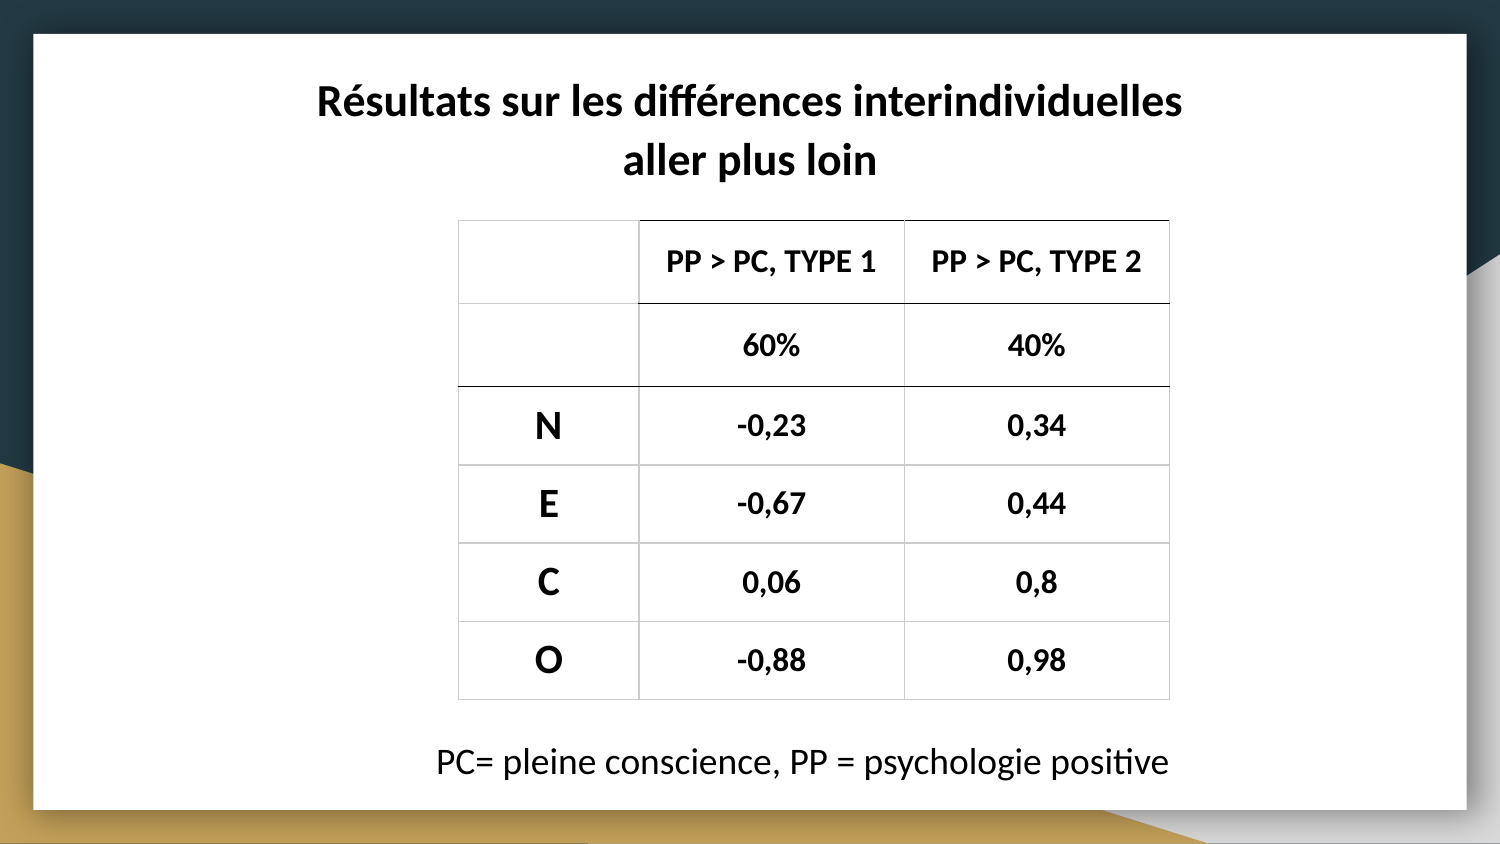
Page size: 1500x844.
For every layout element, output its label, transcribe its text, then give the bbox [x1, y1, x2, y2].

table_cell 0,06 [640, 544, 904, 621]
table_cell C [459, 544, 638, 621]
table_cell N [459, 387, 638, 464]
table_cell -0,23 [640, 387, 904, 464]
table_cell 0,8 [905, 544, 1169, 621]
title Résultats sur les différences interindividuelles aller plus loin [46, 52, 1454, 148]
text_box PC= pleine conscience, PP = psychologie positive [122, 679, 1484, 836]
table_cell 0,34 [905, 387, 1169, 464]
table_cell 40% [905, 304, 1169, 386]
table_cell E [459, 466, 638, 542]
table_header [459, 221, 638, 303]
table_cell [459, 304, 638, 386]
table_header PP > PC, TYPE 2 [905, 221, 1169, 303]
table_cell 0,44 [905, 466, 1169, 542]
table_cell O [459, 622, 638, 679]
table_header PP > PC, TYPE 1 [640, 221, 904, 303]
table_cell 0,98 [905, 622, 1169, 679]
table_cell 60% [640, 304, 904, 386]
table_cell -0,67 [640, 466, 904, 542]
table_cell -0,88 [640, 622, 904, 679]
